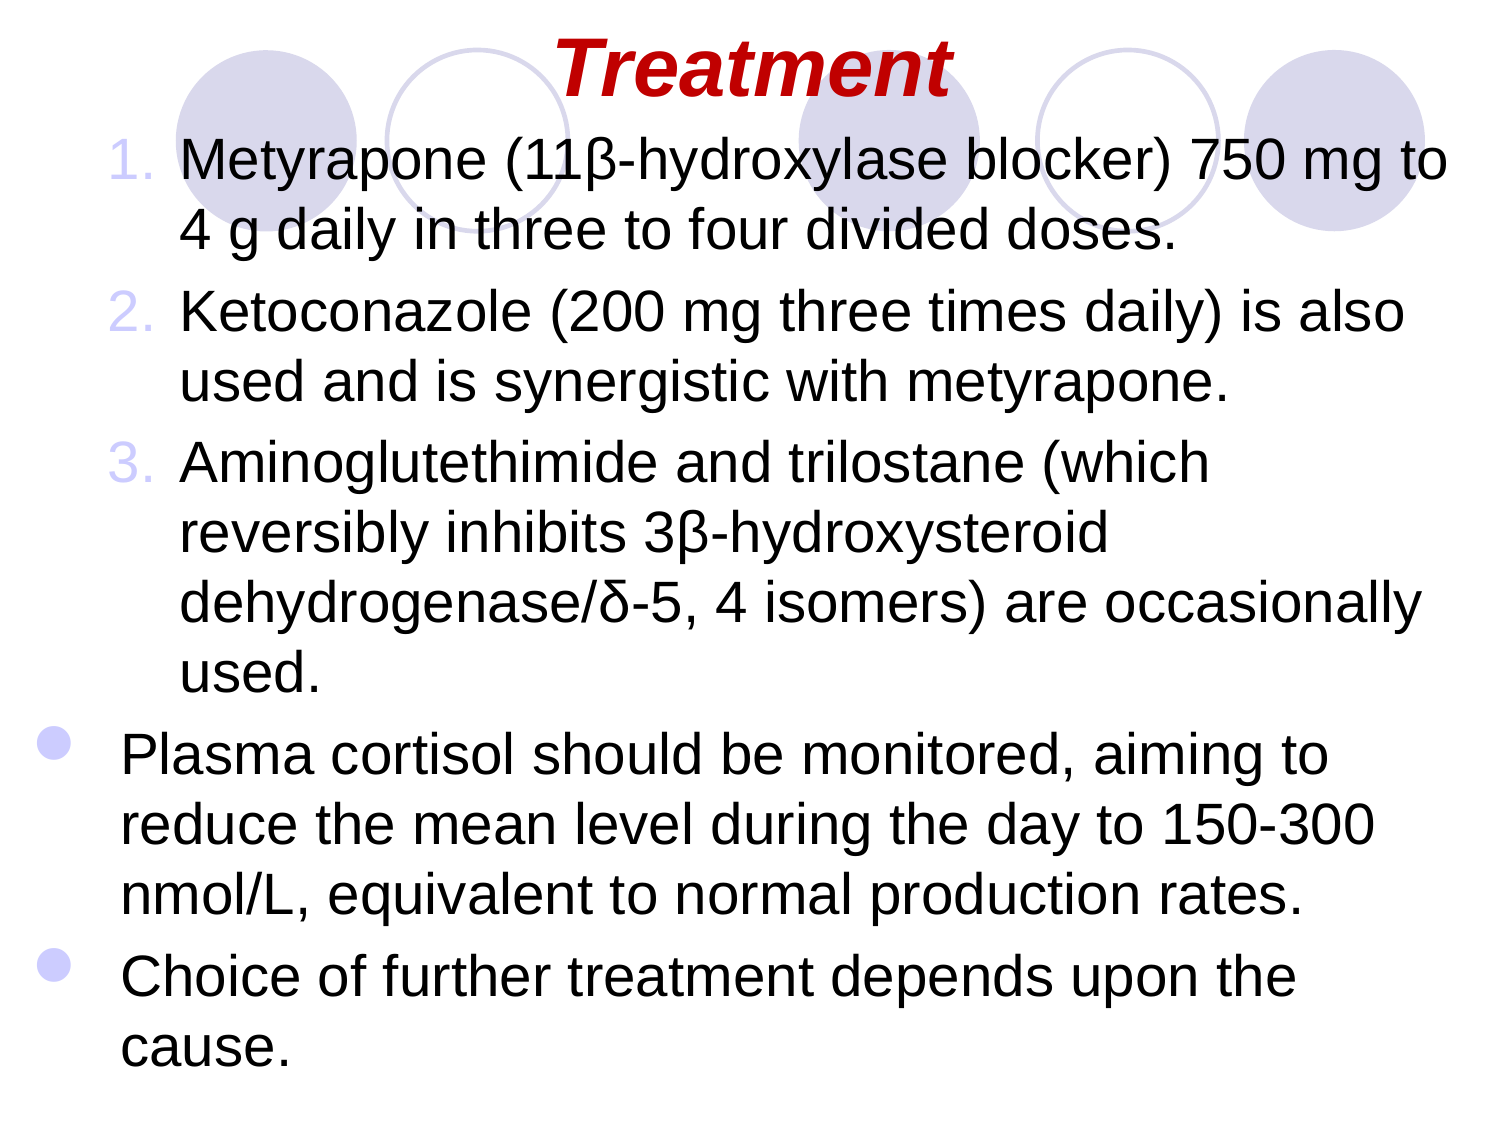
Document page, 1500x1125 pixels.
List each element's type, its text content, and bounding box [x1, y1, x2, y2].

title Treatment [76, 18, 1428, 113]
list Metyrapone (11β-hydroxylase blocker) 750 mg to 4 g daily in three to four divided doses. Ketoconazole (200 mg three times daily) is also used and is synergistic with metyrapone. Aminoglutethimide and trilostane (which reversibly inhibits 3β-hydroxysteroid dehydrogenase/δ-5, 4 isomers) are occasionally used. Plasma cortisol should be monitored, aiming to reduce the mean level during the day to 150-300 nmol/L, equivalent to normal production rates. Choice of further treatment depends upon the cause. [17, 113, 1483, 1125]
